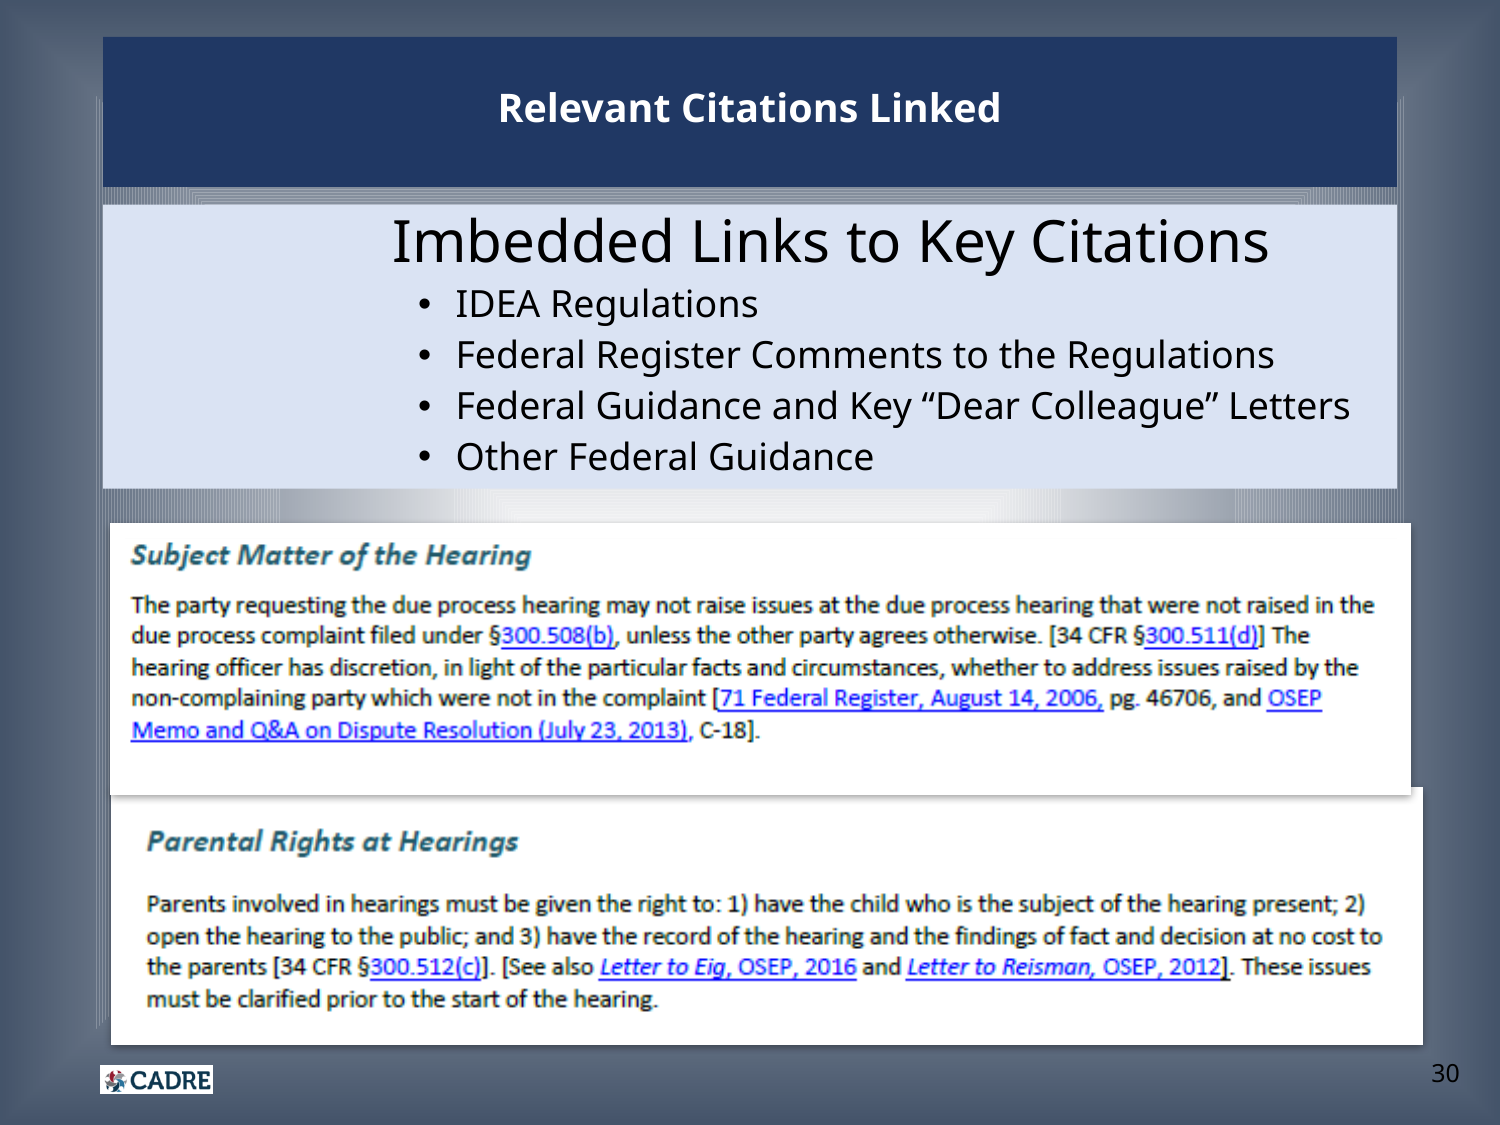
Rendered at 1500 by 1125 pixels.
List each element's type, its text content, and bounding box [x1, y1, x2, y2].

title Relevant Citations Linked [103, 36, 1397, 187]
picture [125, 801, 1409, 1031]
list Imbedded Links to Key Citations IDEA Regulations Federal Register Comments to the Regulations Federal Guidance and Key “Dear Colleague” Letters Other Federal Guidance [103, 204, 1397, 489]
picture [124, 537, 1397, 781]
slide_number 30 [1137, 1044, 1475, 1104]
picture [100, 1065, 213, 1094]
